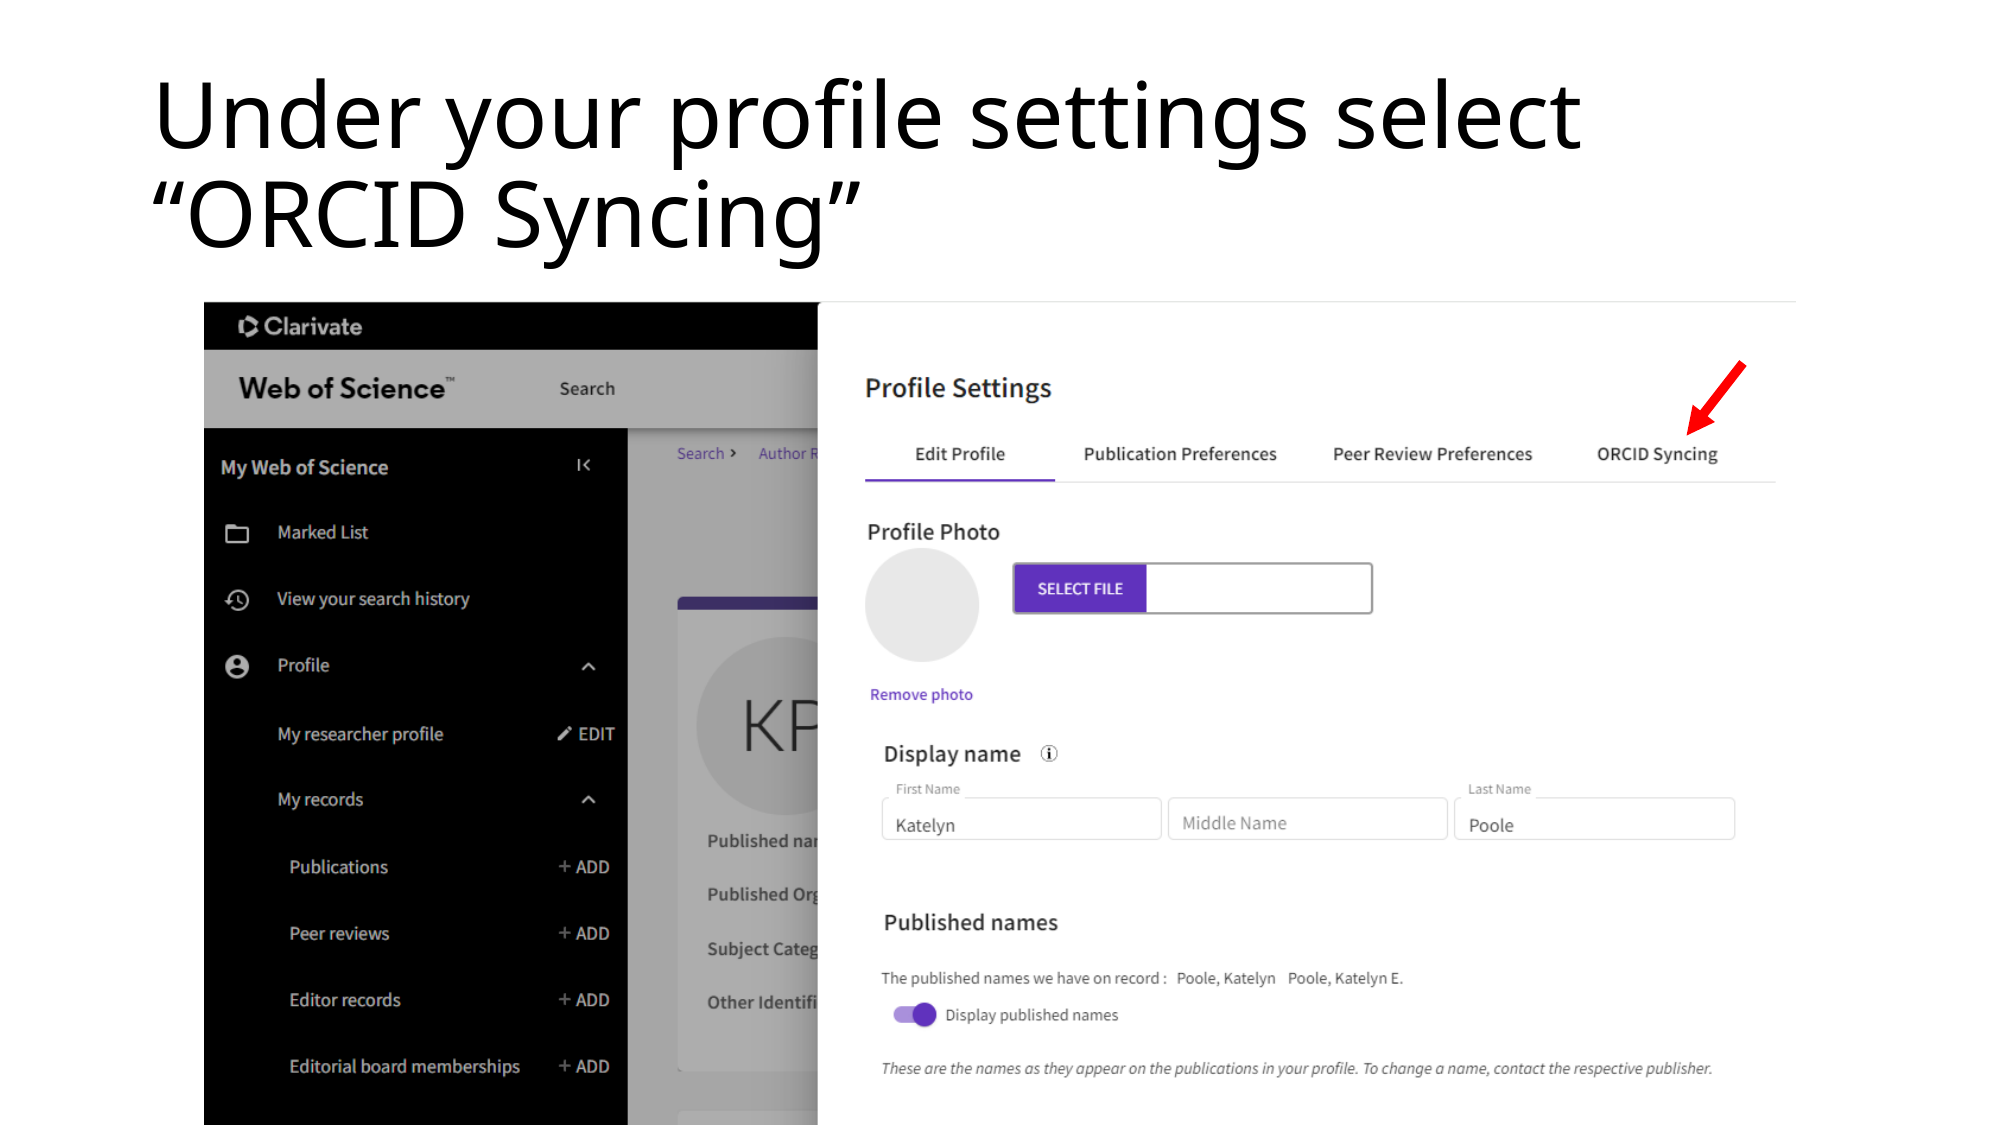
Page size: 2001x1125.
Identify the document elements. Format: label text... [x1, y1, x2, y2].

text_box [1686, 362, 1743, 436]
title Under your profile settings select “ORCID Syncing” [137, 59, 1863, 278]
picture [204, 300, 1796, 1125]
